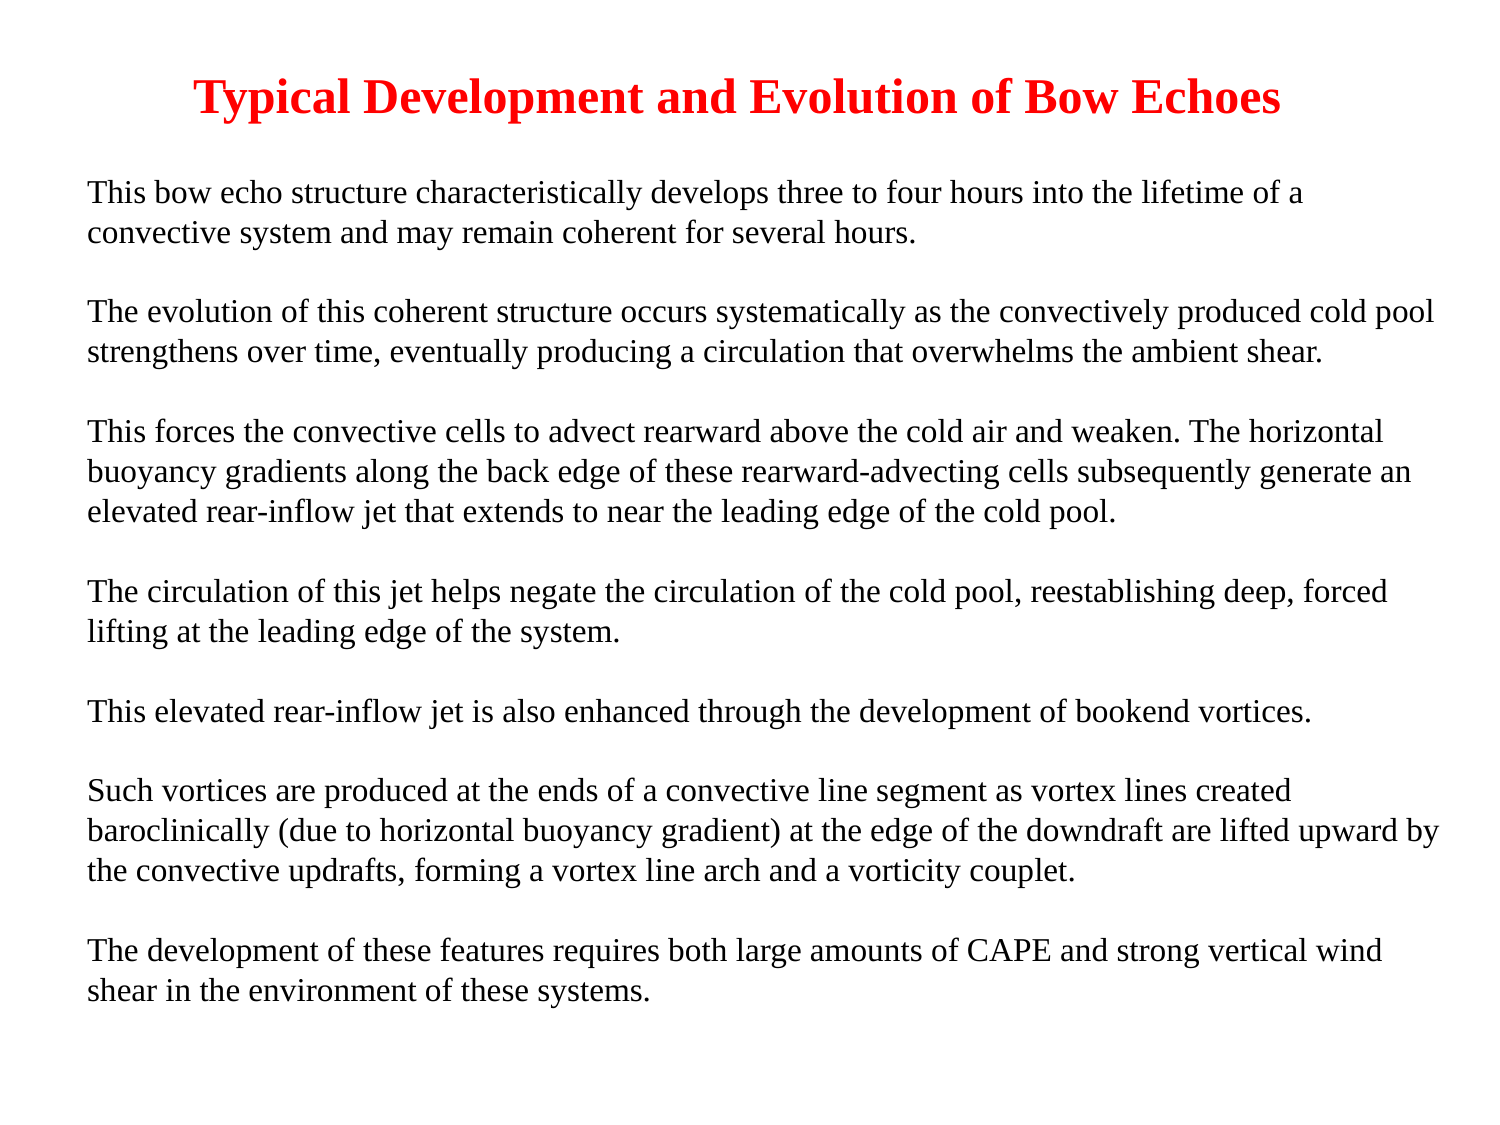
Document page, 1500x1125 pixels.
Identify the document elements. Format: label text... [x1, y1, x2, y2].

text_box This bow echo structure characteristically develops three to four hours into the lifetime of a convective system and may remain coherent for several hours. The evolution of this coherent structure occurs systematically as the convectively produced cold pool strengthens over time, eventually producing a circulation that overwhelms the ambient shear. This forces the convective cells to advect rearward above the cold air and weaken. The horizontal buoyancy gradients along the back edge of these rearward-advecting cells subsequently generate an elevated rear-inflow jet that extends to near the leading edge of the cold pool. The circulation of this jet helps negate the circulation of the cold pool, reestablishing deep, forced lifting at the leading edge of the system. This elevated rear-inflow jet is also enhanced through the development of bookend vortices. Such vortices are produced at the ends of a convective line segment as vortex lines created baroclinically (due to horizontal buoyancy gradient) at the edge of the downdraft are lifted upward by the convective updrafts, forming a vortex line arch and a vorticity couplet. The development of these features requires both large amounts of CAPE and strong vertical wind shear in the environment of these systems. [72, 162, 1463, 1016]
title Typical Development and Evolution of Bow Echoes [99, 0, 1375, 162]
